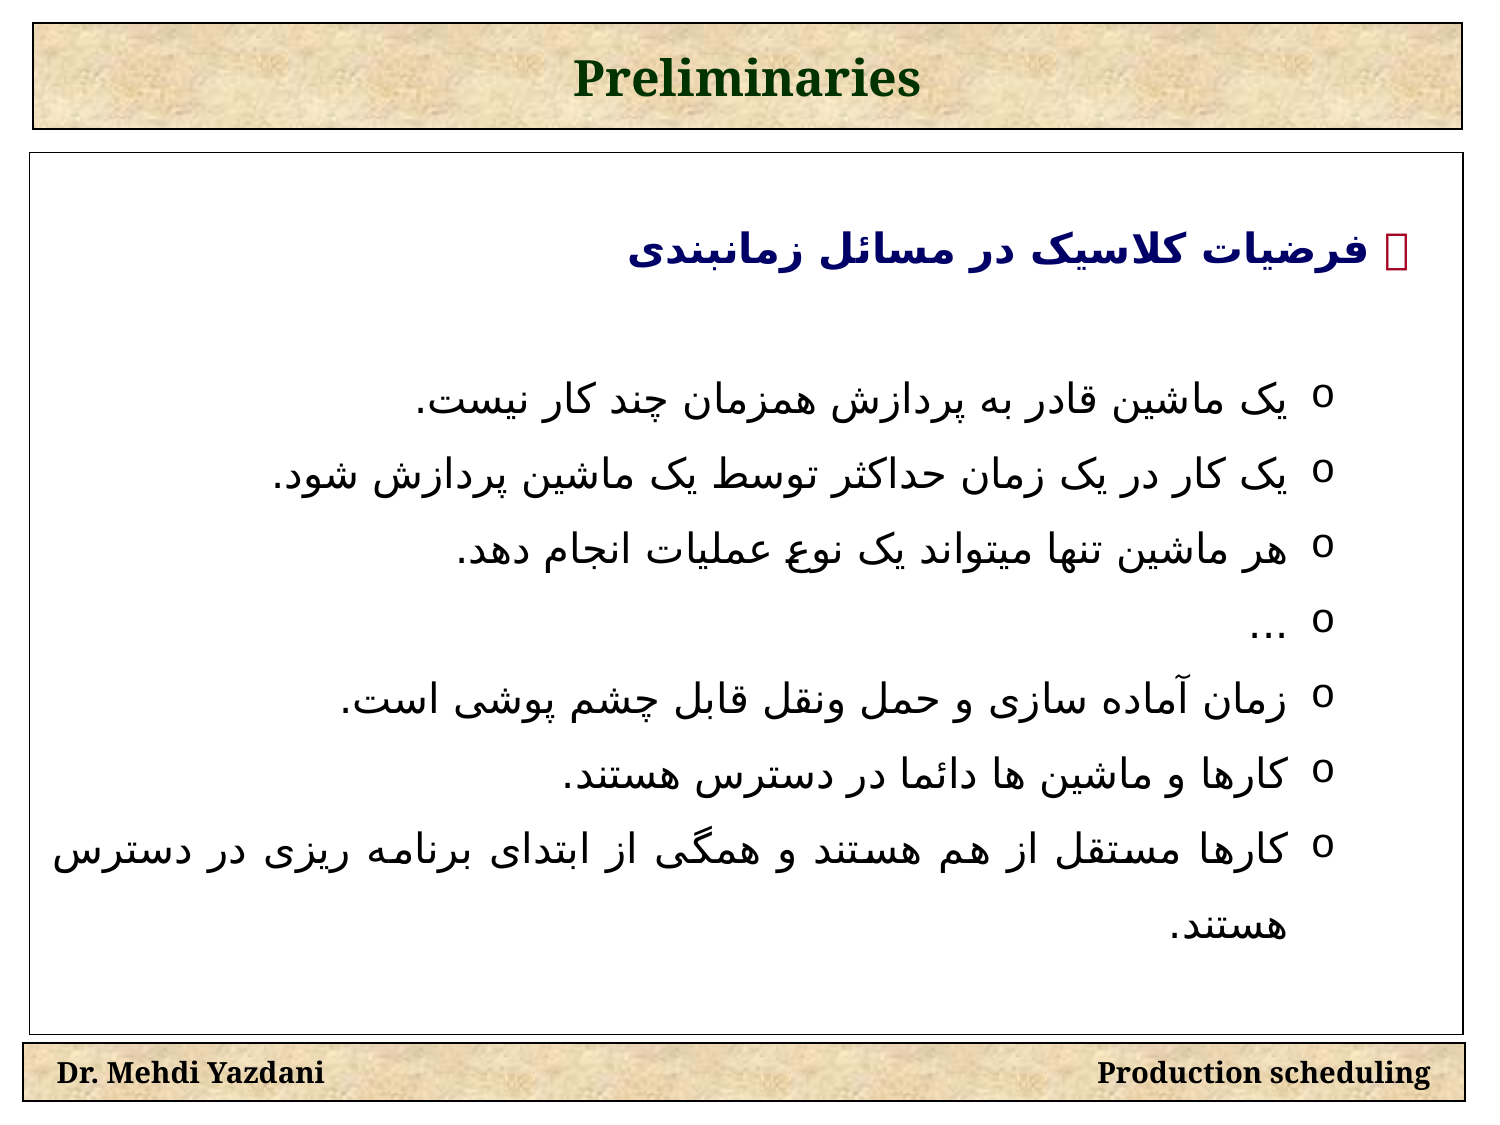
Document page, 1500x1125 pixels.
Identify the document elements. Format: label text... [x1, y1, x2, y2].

text_box Preliminaries [32, 23, 1463, 129]
text_box  فرضیات کلاسیک در مسائل زمانبندی یک ماشین قادر به پردازش همزمان چند کار نیست. یک کار در یک زمان حداکثر توسط یک ماشین پردازش شود. هر ماشین تنها میتواند یک نوع عملیات انجام دهد. ... زمان آماده سازی و حمل ونقل قابل چشم پوشی است. کارها و ماشین ها دائما در دسترس هستند. کارها مستقل از هم هستند و همگی از ابتدای برنامه ریزی در دسترس هستند. [35, 163, 1454, 1029]
text_box Dr. Mehdi Yazdani Production scheduling [23, 1042, 1465, 1102]
text_box [29, 152, 1463, 1035]
